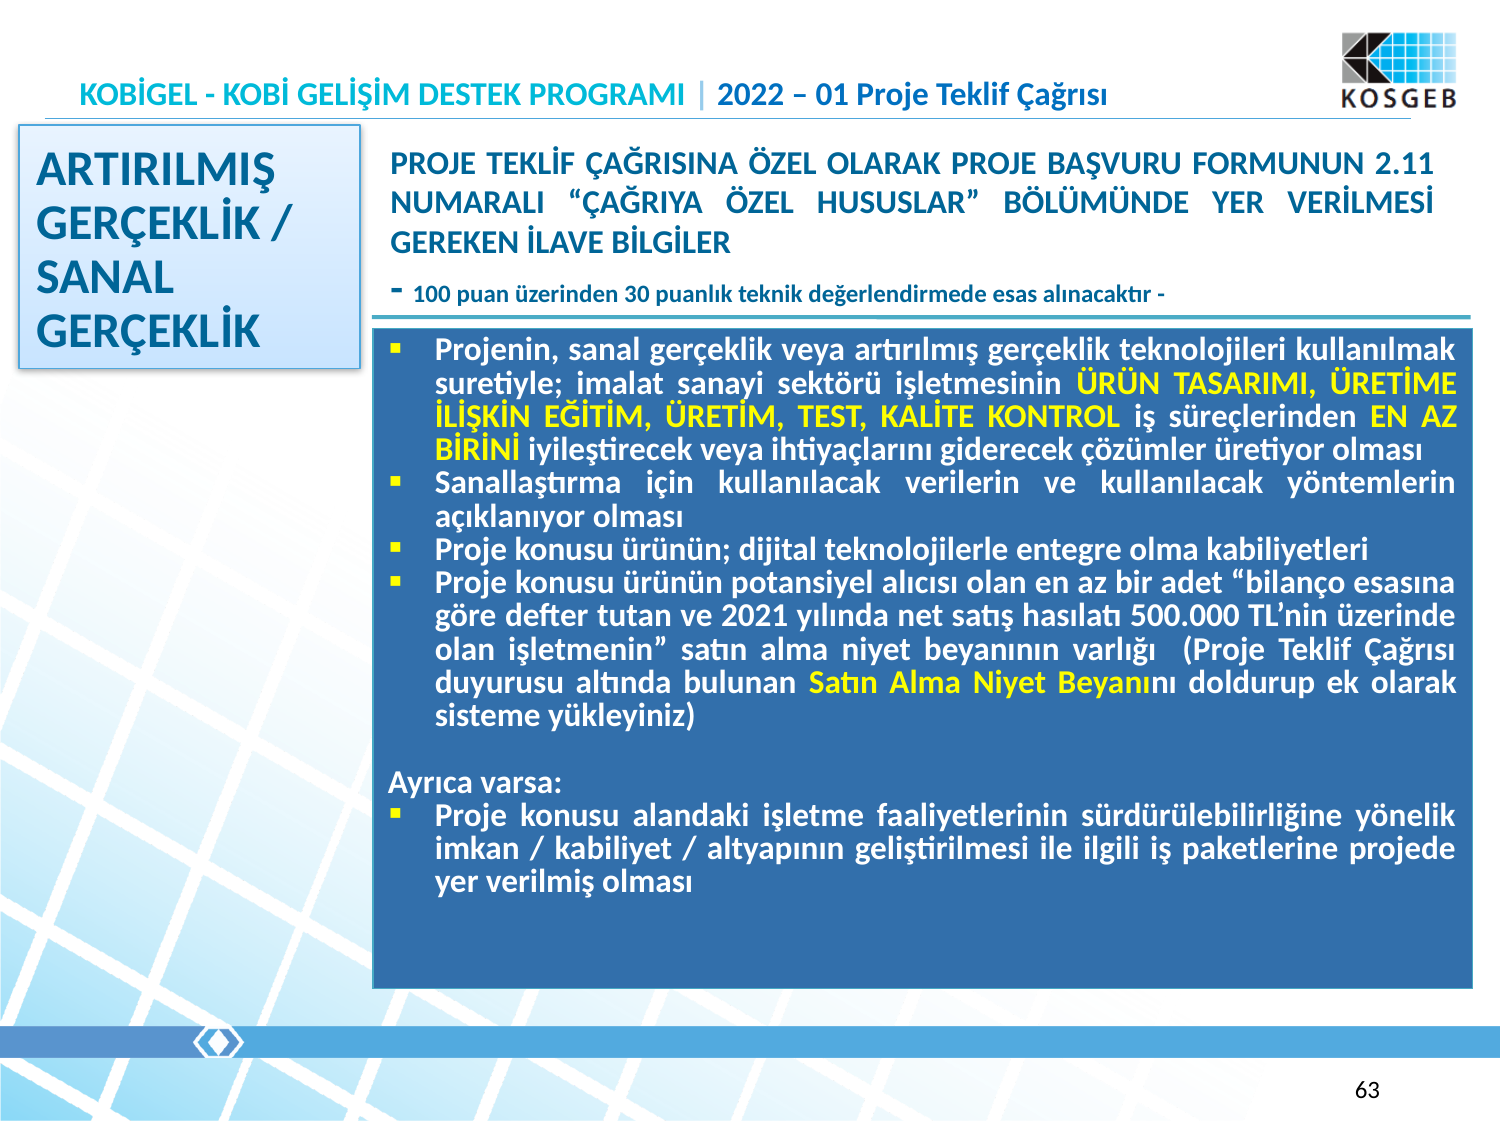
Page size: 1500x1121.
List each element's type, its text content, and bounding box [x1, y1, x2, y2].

picture [0, 0, 1500, 1121]
text_box PROJE TEKLİF ÇAĞRISINA ÖZEL OLARAK PROJE BAŞVURU FORMUNUN 2.11 NUMARALI “ÇAĞRIYA ÖZEL HUSUSLAR” BÖLÜMÜNDE YER VERİLMESİ GEREKEN İLAVE BİLGİLER - 100 puan üzerinden 30 puanlık teknik değerlendirmede esas alınacaktır - [372, 123, 1454, 311]
table_header Projenin, sanal gerçeklik veya artırılmış gerçeklik teknolojileri kullanılmak suretiyle; imalat sanayi sektörü işletmesinin ÜRÜN TASARIMI, ÜRETİME İLİŞKİN EĞİTİM, ÜRETİM, TEST, KALİTE KONTROL iş süreçlerinden EN AZ BİRİNİ iyileştirecek veya ihtiyaçlarını giderecek çözümler üretiyor olması Sanallaştırma için kullanılacak verilerin ve kullanılacak yöntemlerin açıklanıyor olması Proje konusu ürünün; dijital teknolojilerle entegre olma kabiliyetleri Proje konusu ürünün potansiyel alıcısı olan en az bir adet “bilanço esasına göre defter tutan ve 2021 yılında net satış hasılatı 500.000 TL’nin üzerinde olan işletmenin” satın alma niyet beyanının varlığı (Proje Teklif Çağrısı duyurusu altında bulunan Satın Alma Niyet Beyanını doldurup ek olarak sisteme yükleyiniz) Ayrıca varsa: Proje konusu alandaki işletme faaliyetlerinin sürdürülebilirliğine yönelik imkan / kabiliyet / altyapının geliştirilmesi ile ilgili iş paketlerine projede yer verilmiş olması [374, 329, 1472, 988]
text_box [1073, 1056, 1424, 1116]
text_box 63 [1045, 1059, 1396, 1119]
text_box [44, 64, 1412, 162]
text_box [224, 914, 1454, 990]
text_box ARTIRILMIŞ GERÇEKLİK / SANAL GERÇEKLİK [18, 124, 361, 369]
text_box [366, 290, 1466, 366]
text_box [236, 632, 1465, 708]
